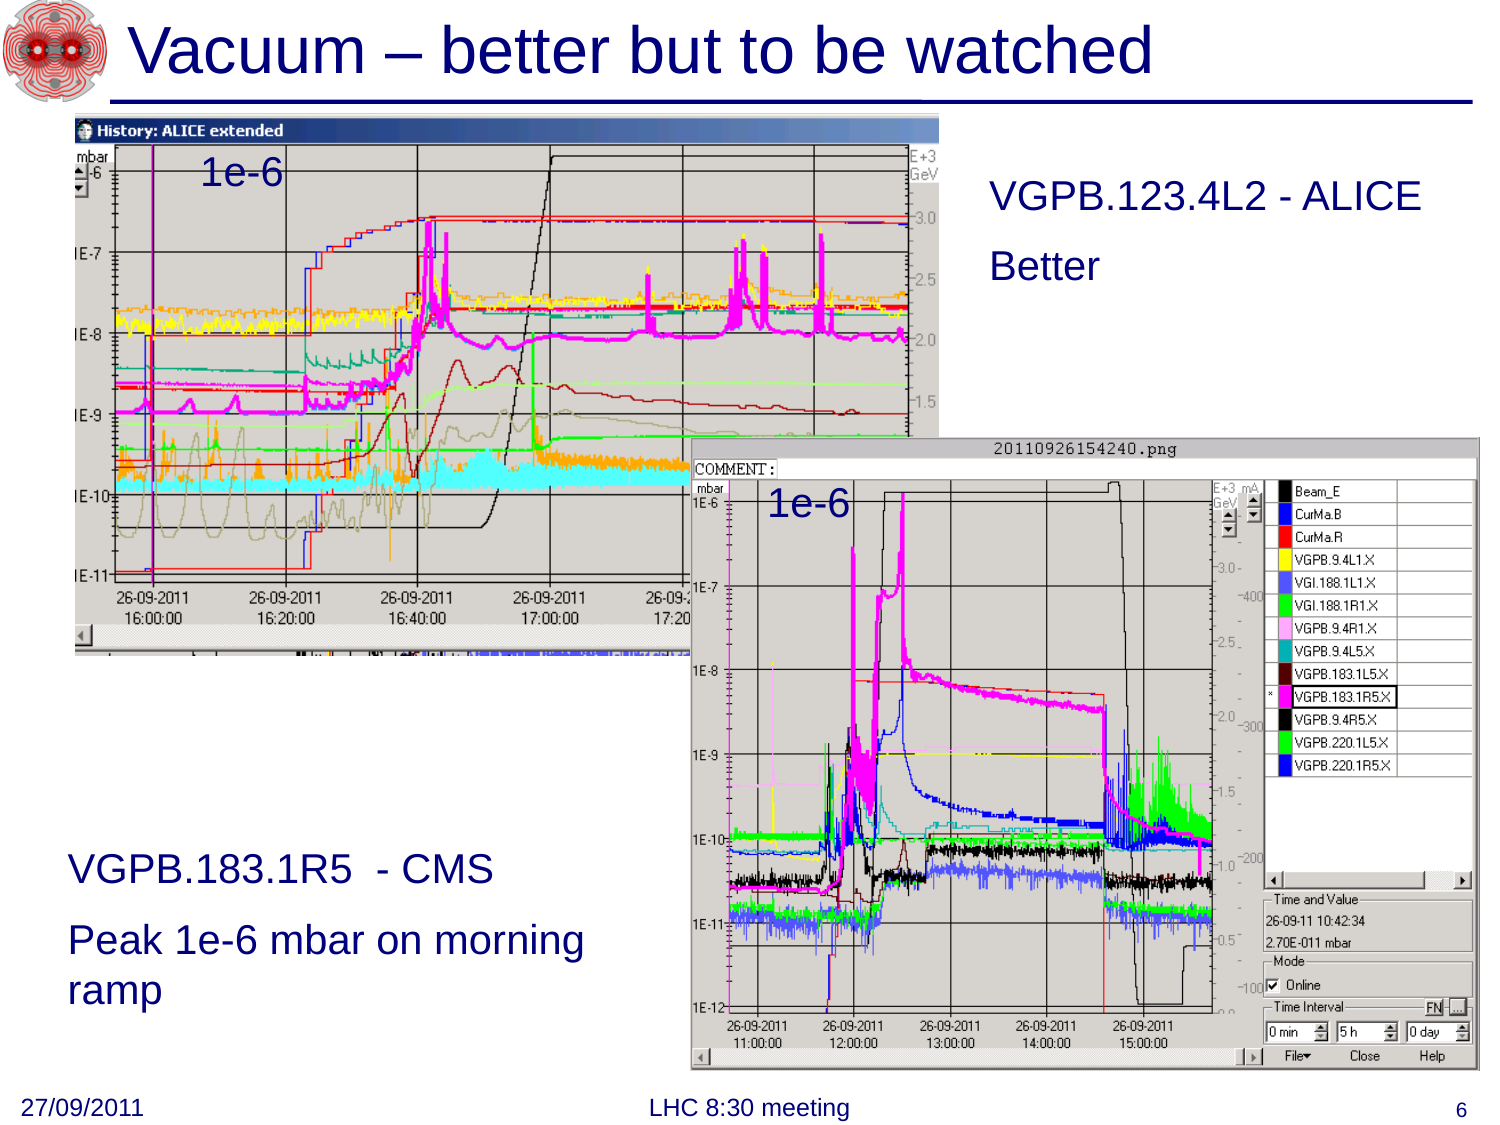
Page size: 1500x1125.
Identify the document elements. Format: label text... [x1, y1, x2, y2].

slide_number 6 [1131, 1087, 1483, 1125]
text_box VGPB.123.4L2 - ALICE Better [974, 160, 1500, 297]
picture [0, 0, 108, 103]
text_box VGPB.183.1R5 - CMS Peak 1e-6 mbar on morning ramp [53, 834, 620, 1020]
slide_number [5, 1085, 356, 1125]
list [74, 113, 940, 656]
picture [690, 437, 1480, 1071]
footer LHC 8:30 meeting [512, 1087, 988, 1125]
title Vacuum – better but to be watched [111, 3, 1463, 91]
